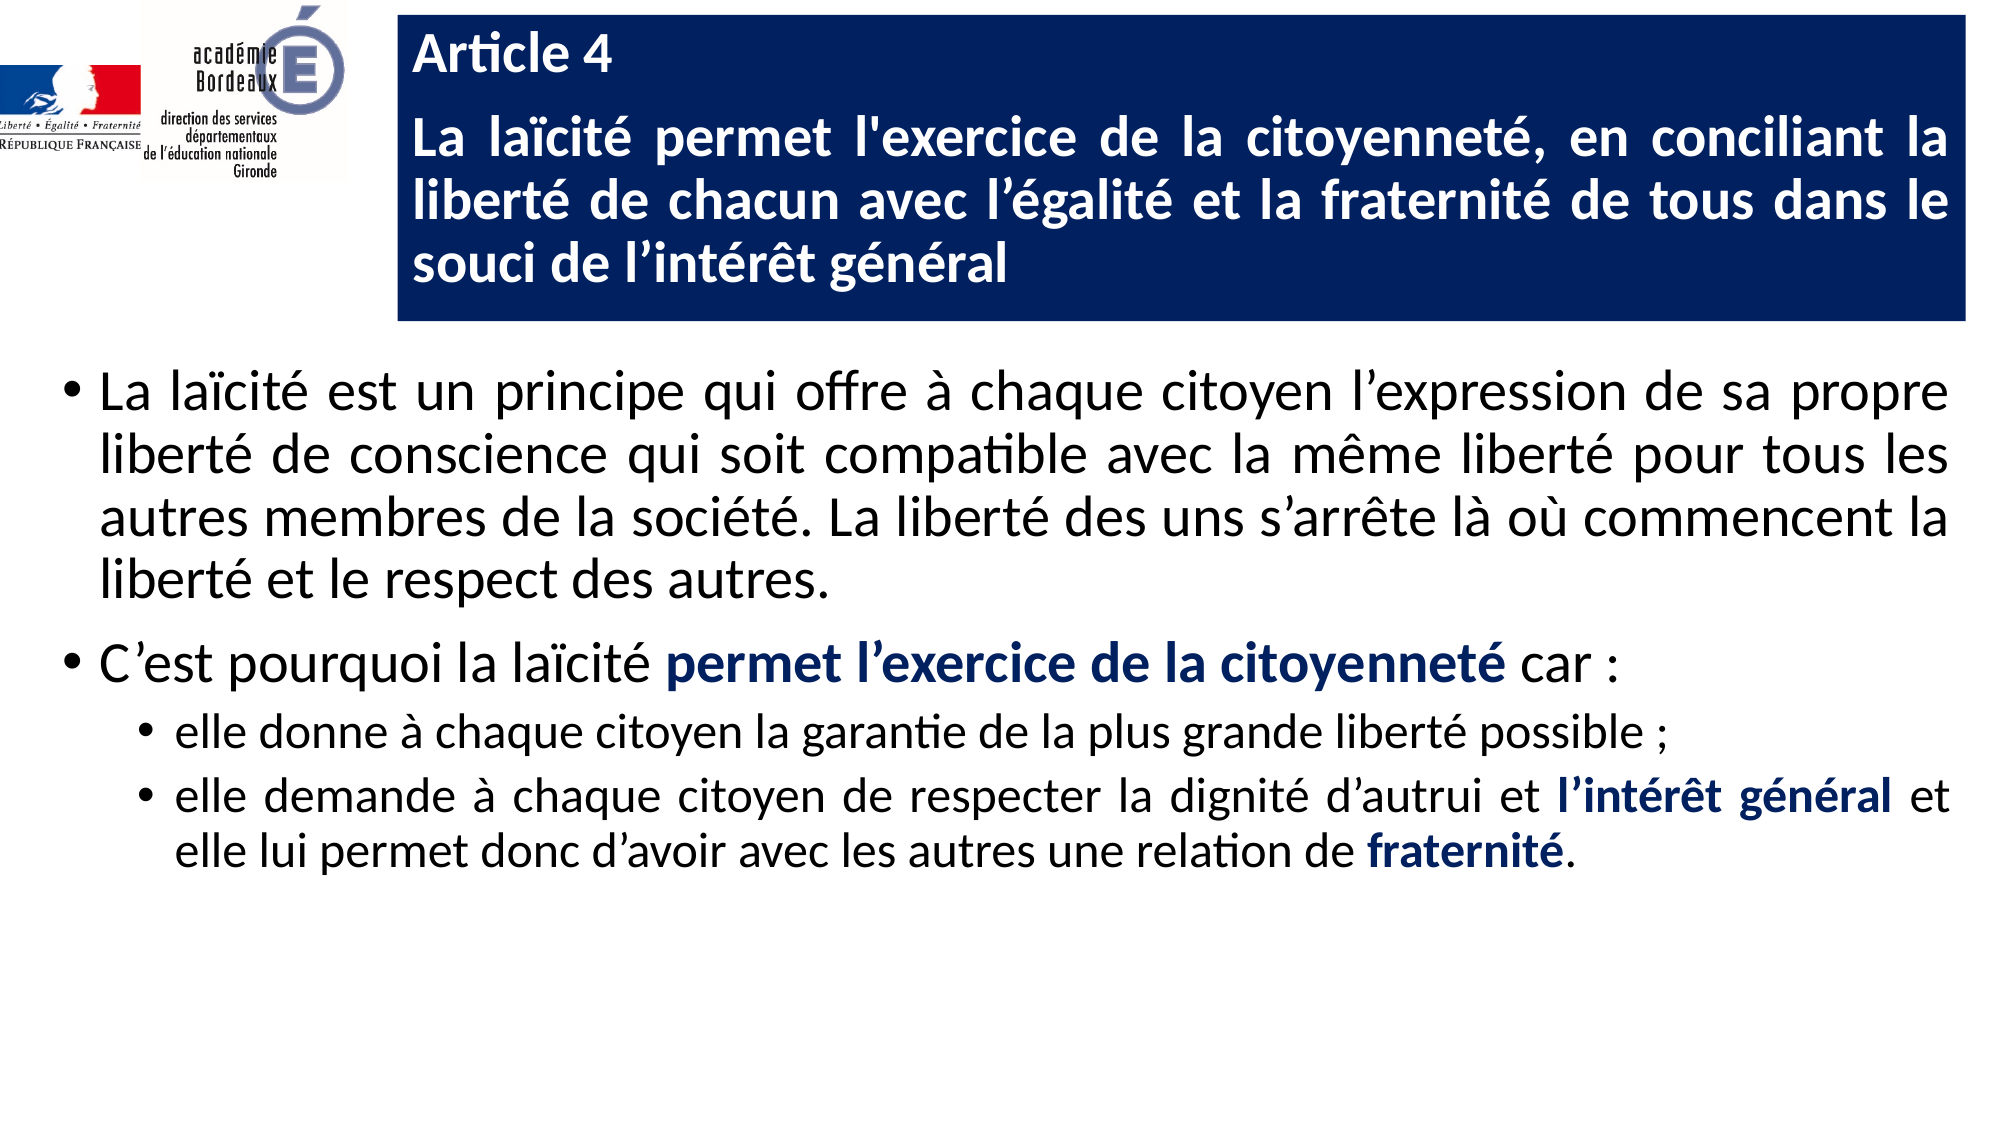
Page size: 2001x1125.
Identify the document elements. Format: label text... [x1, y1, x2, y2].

picture [0, 0, 348, 182]
list Article 4 La laïcité permet l'exercice de la citoyenneté, en conciliant la liberté de chacun avec l’égalité et la fraternité de tous dans le souci de l’intérêt général [397, 14, 1966, 322]
text_box La laïcité est un principe qui offre à chaque citoyen l’expression de sa propre liberté de conscience qui soit compatible avec la même liberté pour tous les autres membres de la société. La liberté des uns s’arrête là où commencent la liberté et le respect des autres. C’est pourquoi la laïcité permet l’exercice de la citoyenneté car : elle donne à chaque citoyen la garantie de la plus grande liberté possible ; elle demande à chaque citoyen de respecter la dignité d’autrui et l’intérêt général et elle lui permet donc d’avoir avec les autres une relation de fraternité. [47, 352, 1966, 1100]
